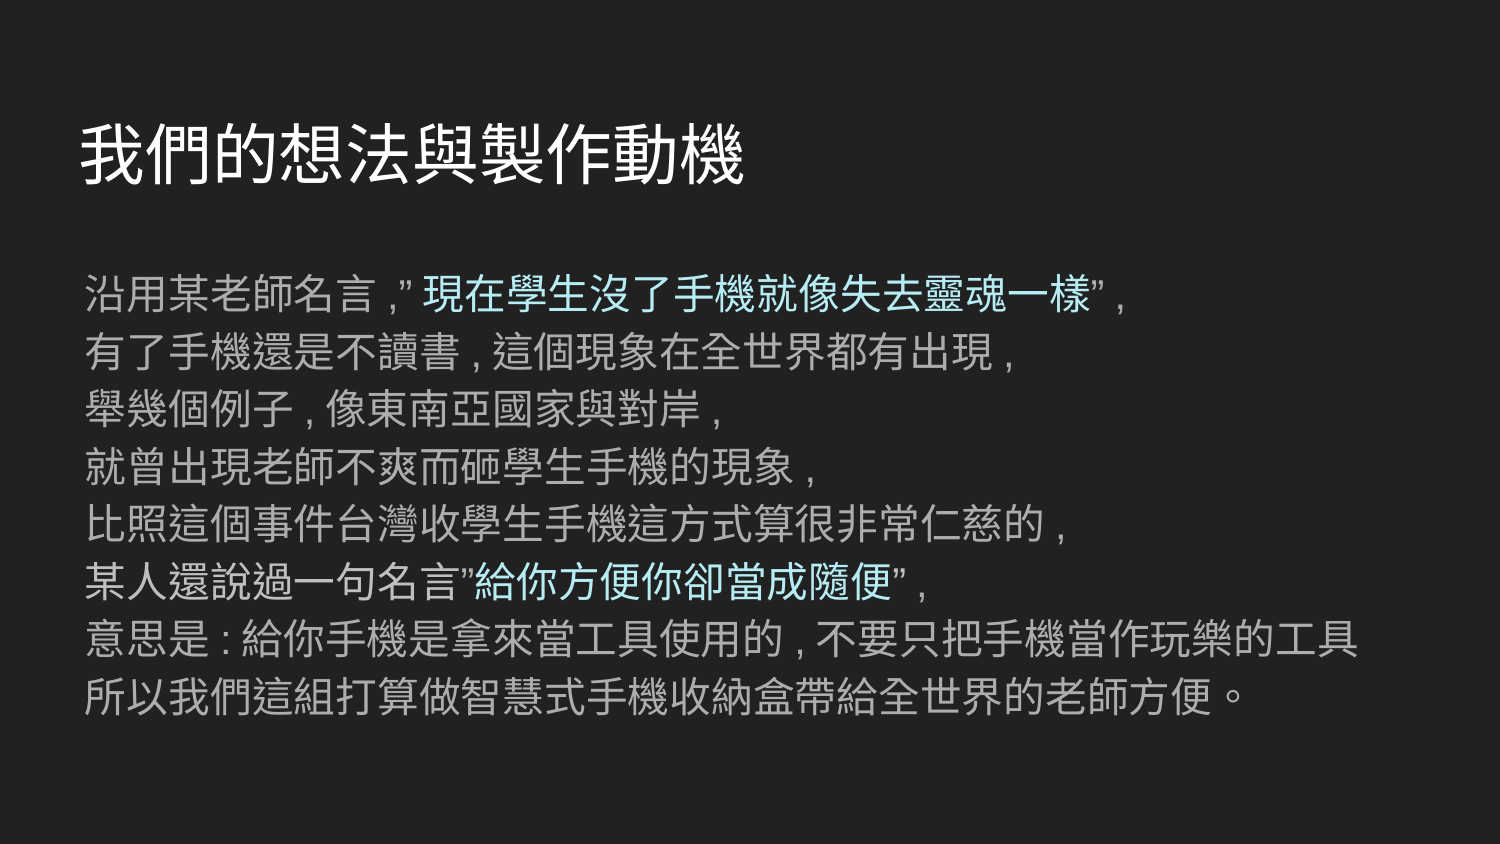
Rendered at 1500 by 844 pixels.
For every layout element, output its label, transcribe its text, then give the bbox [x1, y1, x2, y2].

list 沿用某老師名言,”現在學生沒了手機就像失去靈魂一樣”, 有了手機還是不讀書,這個現象在全世界都有出現, 舉幾個例子,像東南亞國家與對岸, 就曾出現老師不爽而砸學生手機的現象, 比照這個事件台灣收學生手機這方式算很非常仁慈的, 某人還說過一句名言”給你方便你卻當成隨便”, 意思是:給你手機是拿來當工具使用的,不要只把手機當作玩樂的工具 所以我們這組打算做智慧式手機收納盒帶給全世界的老師方便。 [51, 245, 1449, 784]
title 我們的想法與製作動機 [63, 98, 1462, 192]
